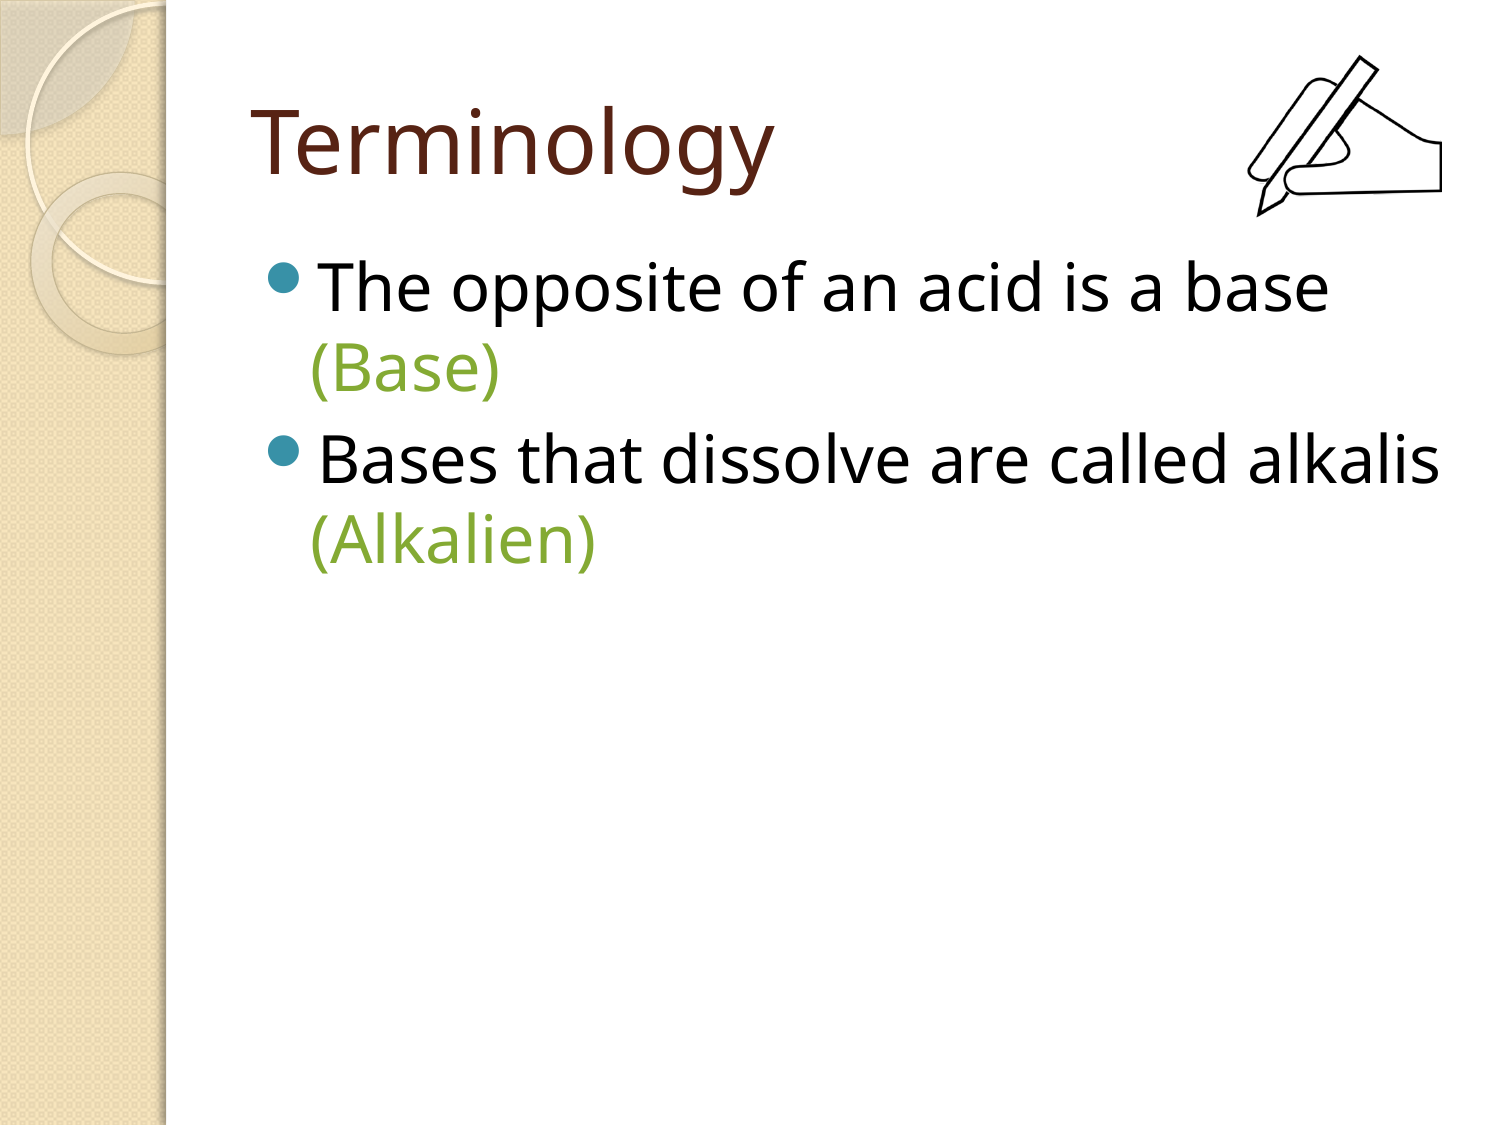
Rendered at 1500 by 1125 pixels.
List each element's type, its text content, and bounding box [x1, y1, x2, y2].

title Terminology [235, 45, 1466, 233]
picture [1245, 54, 1442, 218]
list The opposite of an acid is a base (Base) Bases that dissolve are called alkalis (Alkalien) [235, 237, 1466, 1025]
